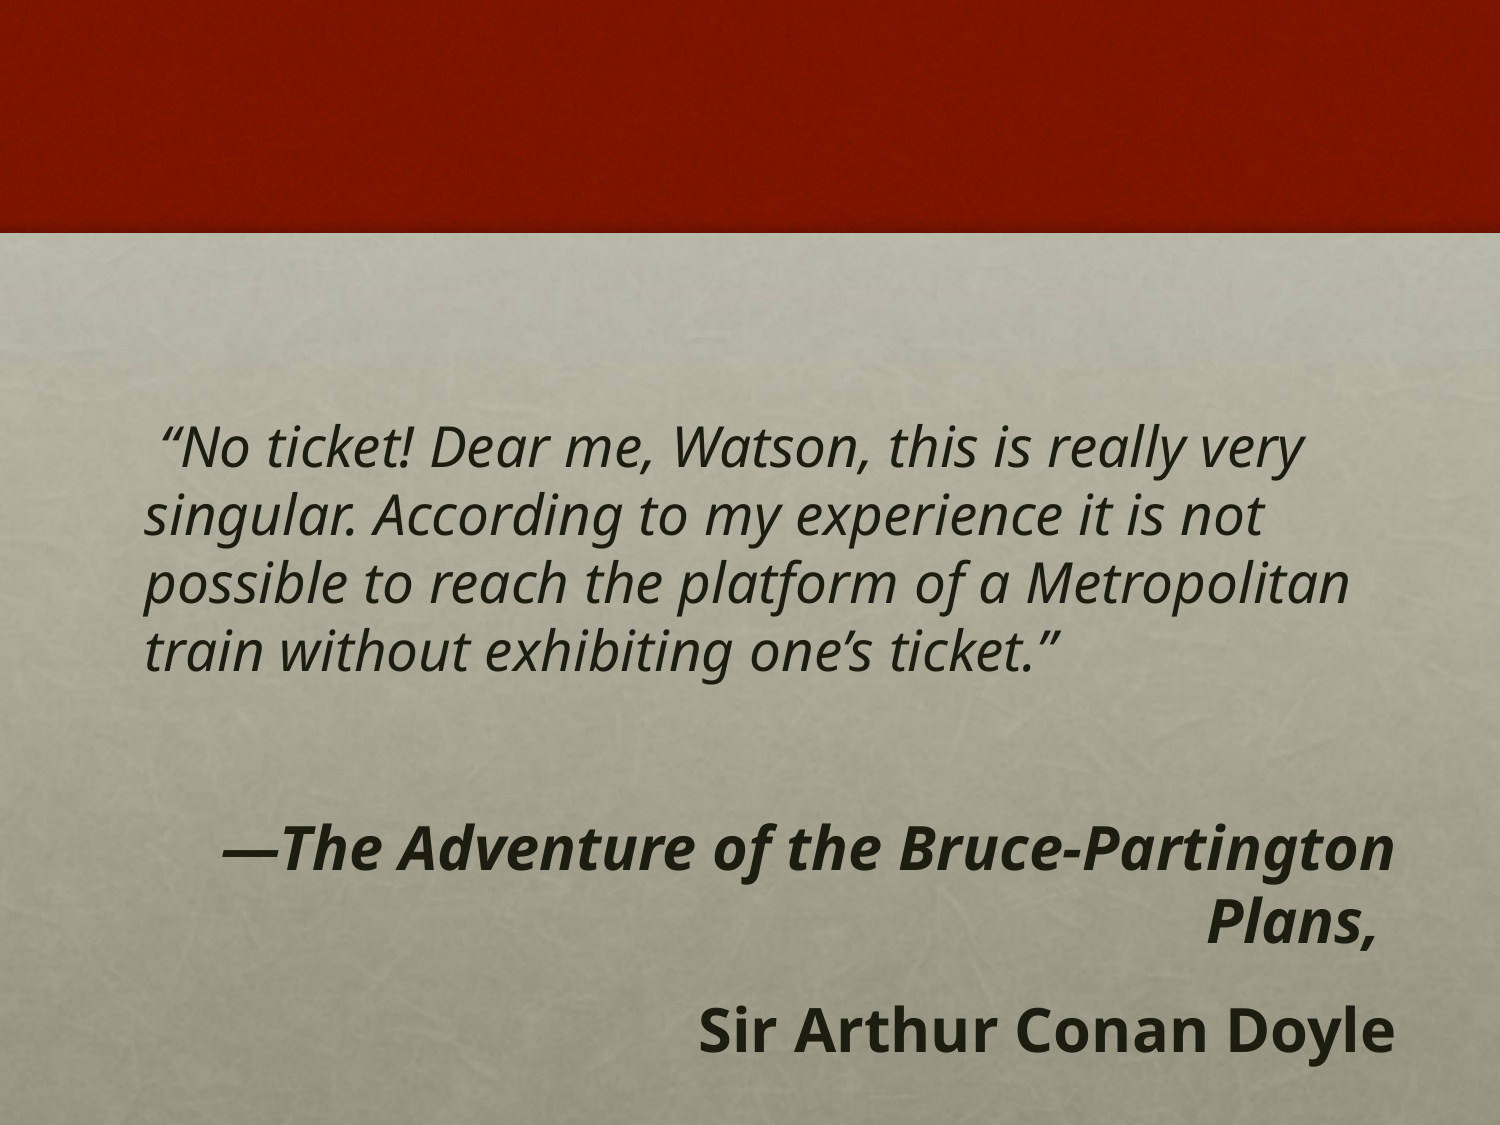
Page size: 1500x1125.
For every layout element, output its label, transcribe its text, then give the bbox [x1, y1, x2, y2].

list “No ticket! Dear me, Watson, this is really very singular. According to my experience it is not possible to reach the platform of a Metropolitan train without exhibiting one’s ticket.” —The Adventure of the Bruce-Partington Plans, Sir Arthur Conan Doyle [87, 299, 1413, 1075]
picture [0, 214, 1500, 1125]
